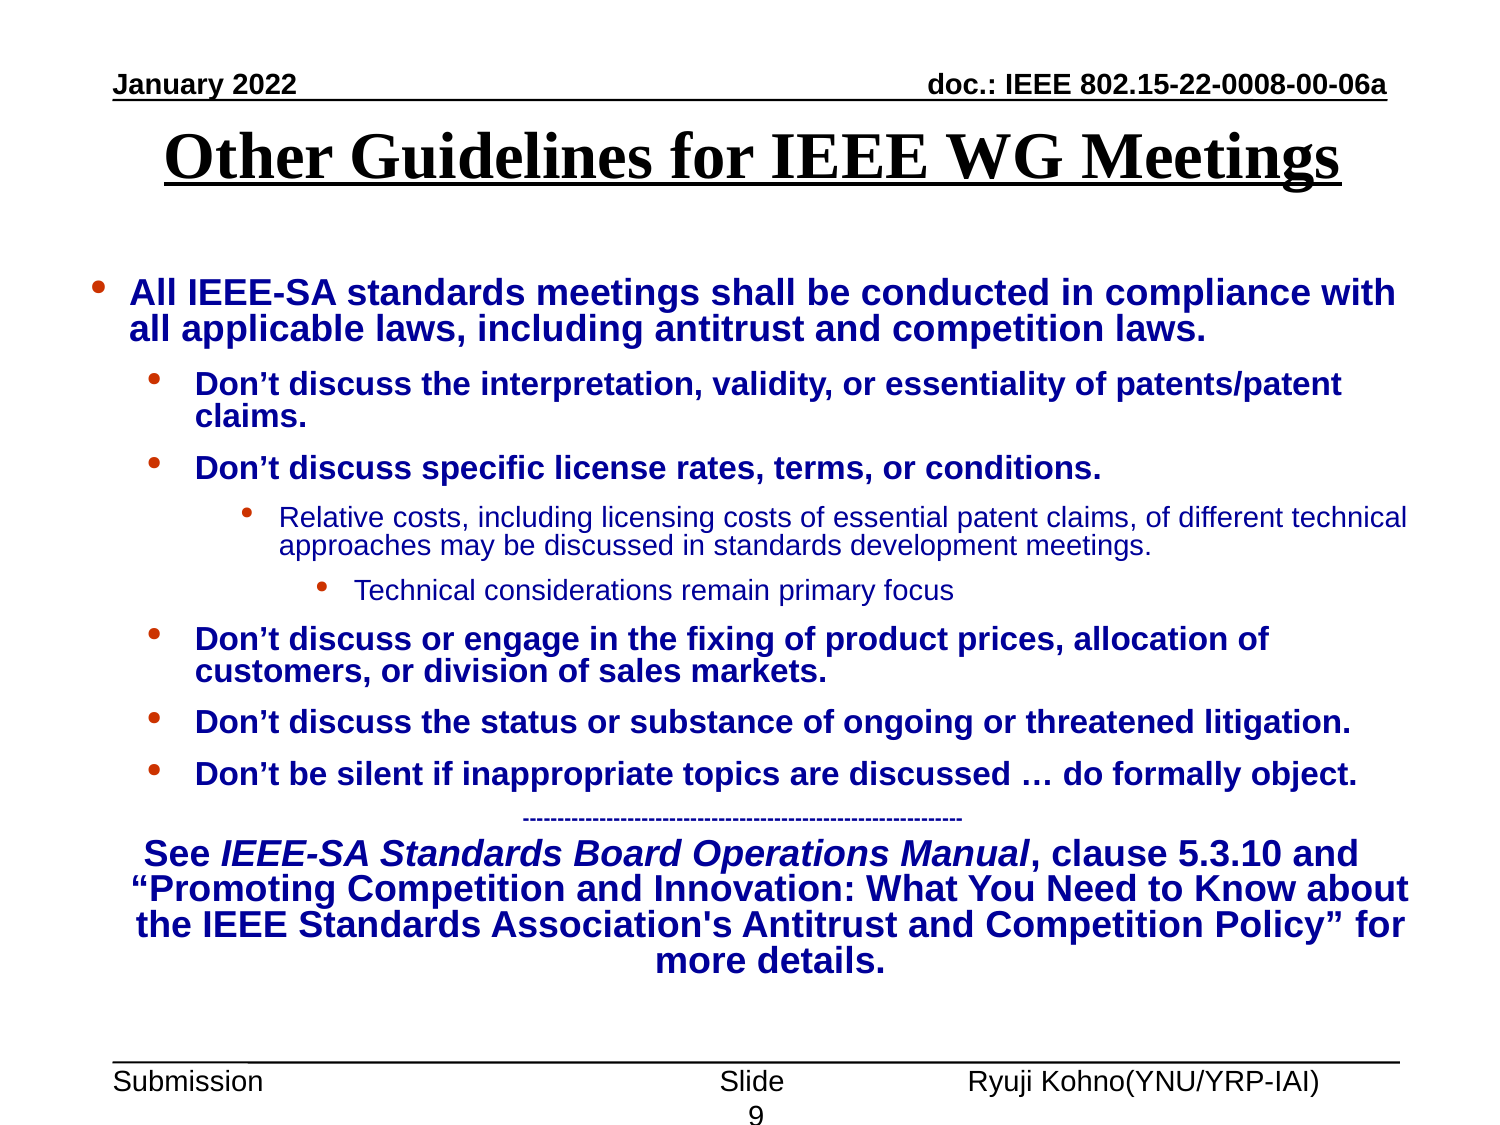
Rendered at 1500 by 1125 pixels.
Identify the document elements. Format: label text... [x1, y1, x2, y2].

slide_number Slide 9 [712, 1062, 800, 1093]
title Other Guidelines for IEEE WG Meetings [59, 101, 1447, 202]
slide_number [112, 0, 375, 100]
text_box All IEEE-SA standards meetings shall be conducted in compliance with all applicable laws, including antitrust and competition laws. Don’t discuss the interpretation, validity, or essentiality of patents/patent claims. Don’t discuss specific license rates, terms, or conditions. Relative costs, including licensing costs of essential patent claims, of different technical approaches may be discussed in standards development meetings. Technical considerations remain primary focus Don’t discuss or engage in the fixing of product prices, allocation of customers, or division of sales markets. Don’t discuss the status or substance of ongoing or threatened litigation. Don’t be silent if inappropriate topics are discussed … do formally object. --------------------------------------------------------------- See IEEE-SA Standards Board Operations Manual, clause 5.3.10 and “Promoting Competition and Innovation: What You Need to Know about the IEEE Standards Association's Antitrust and Competition Policy” for more details. [76, 244, 1427, 1094]
